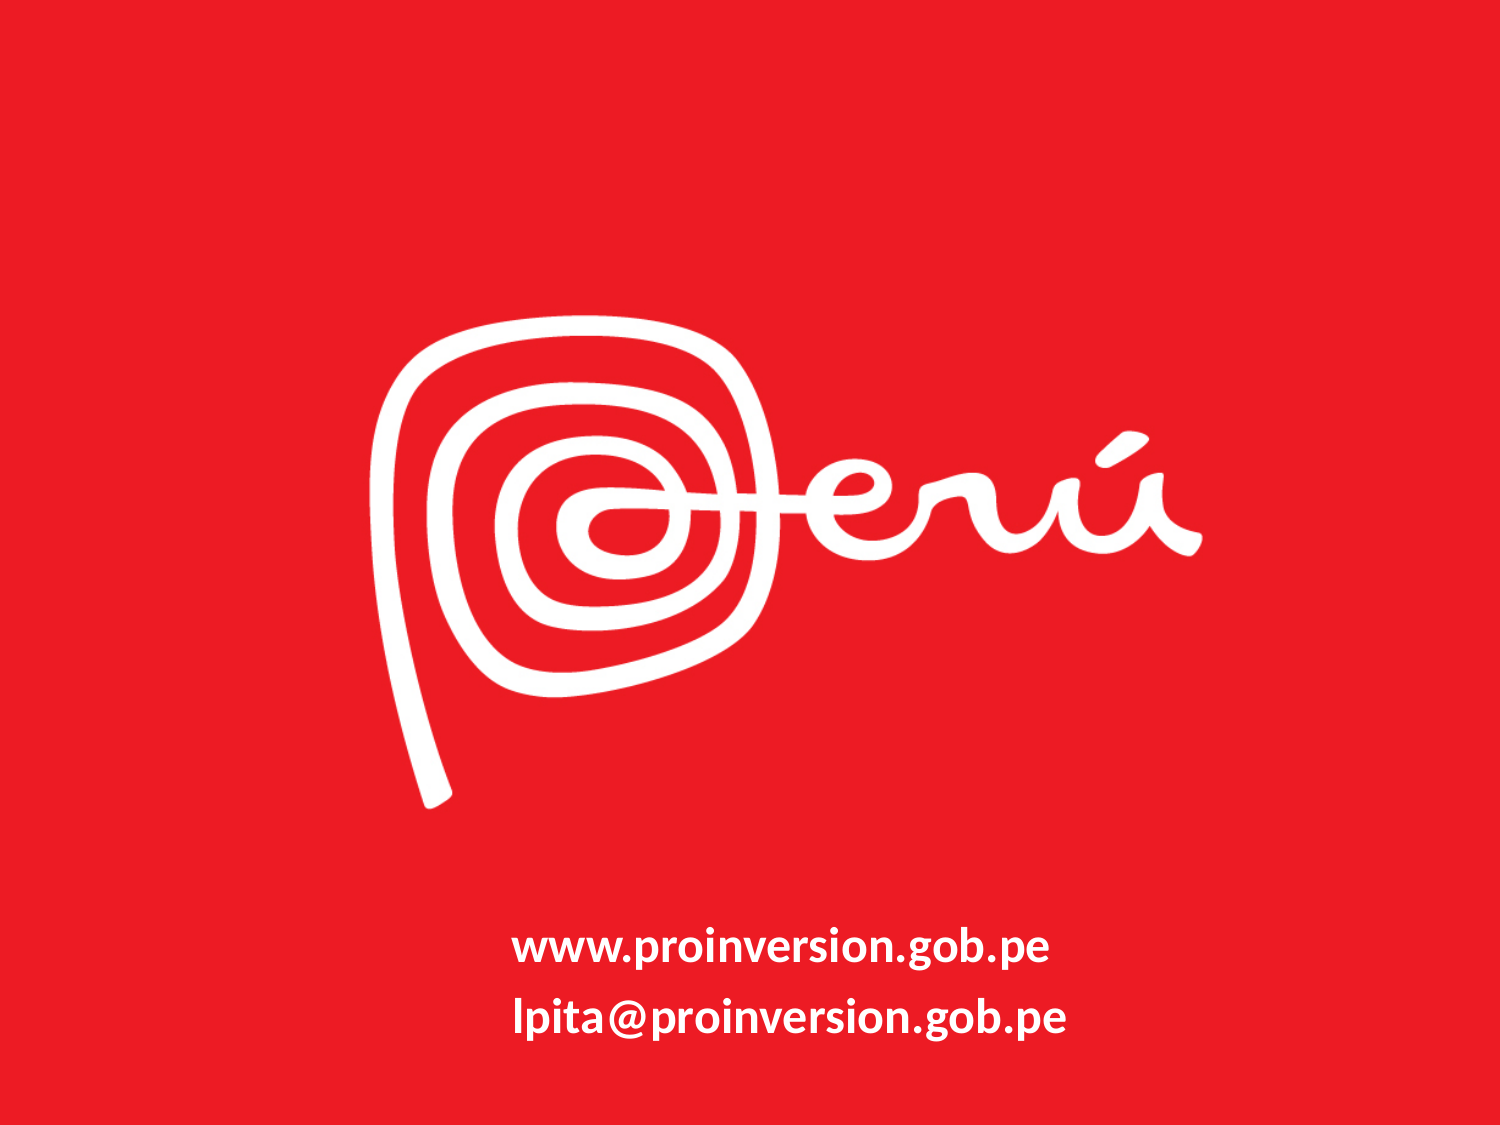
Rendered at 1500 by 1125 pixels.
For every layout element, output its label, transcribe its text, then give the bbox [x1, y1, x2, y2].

text_box lpita@proinversion.gob.pe [497, 975, 1083, 1051]
picture [0, 0, 1500, 1125]
text_box www.proinversion.gob.pe [496, 905, 1067, 980]
